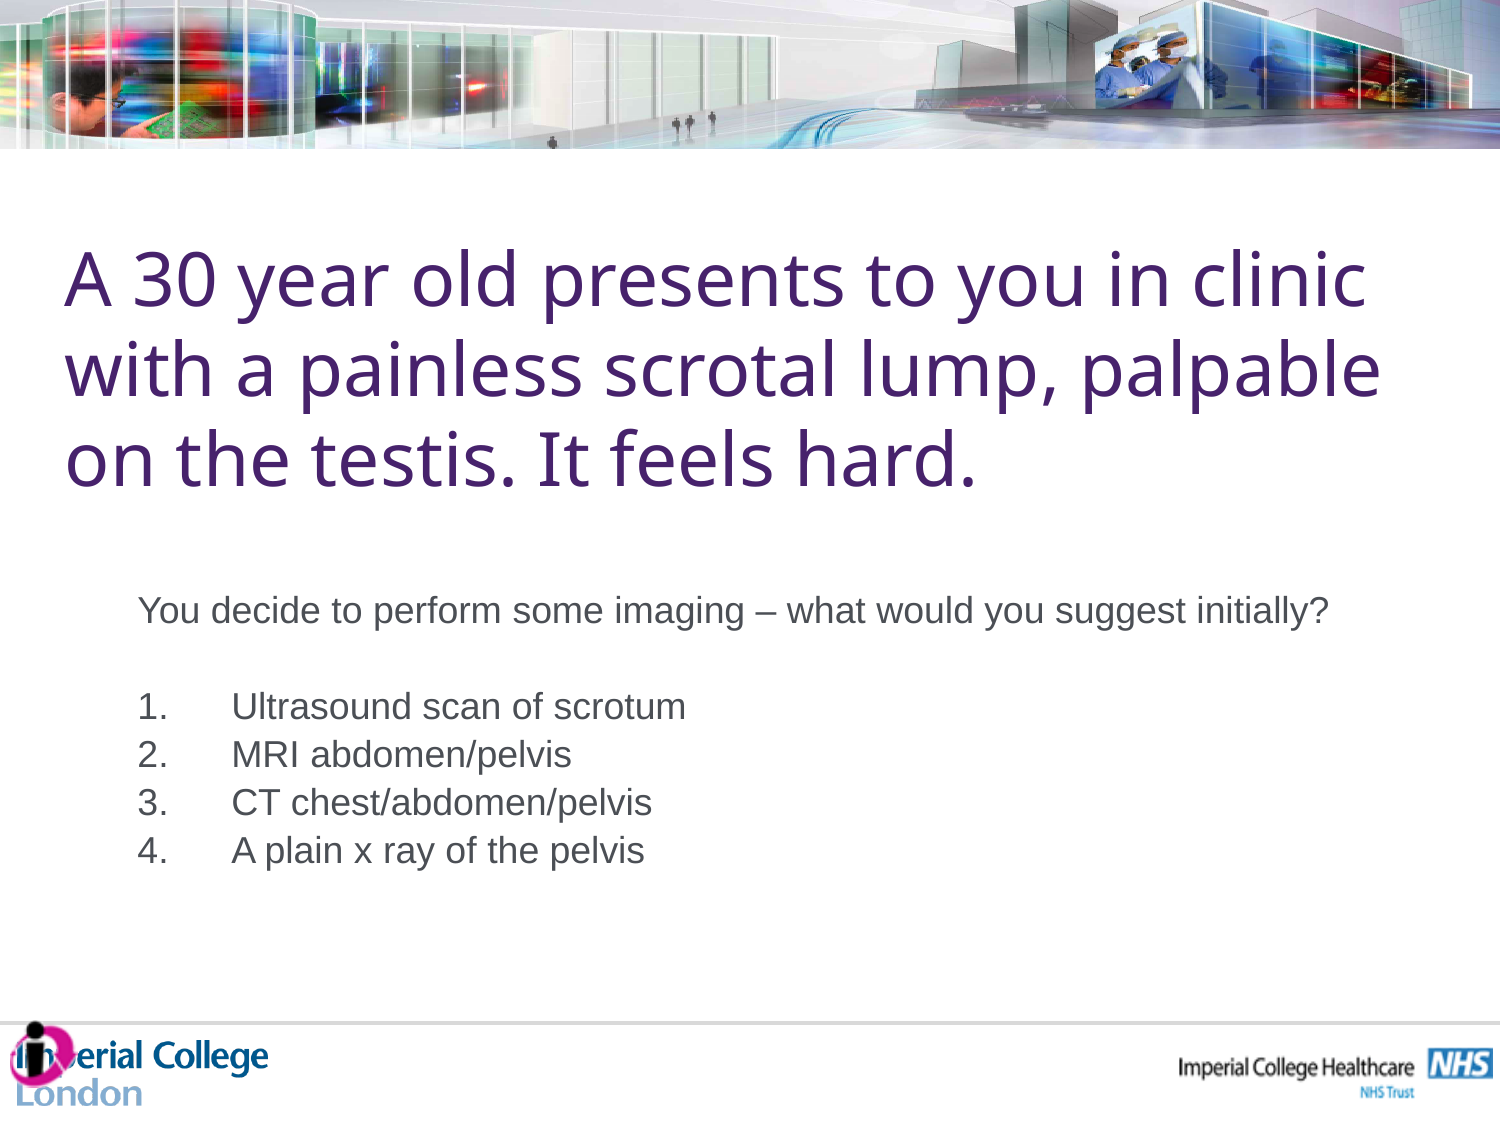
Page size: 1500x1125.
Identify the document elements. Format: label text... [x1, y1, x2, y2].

picture [0, 0, 1500, 149]
title A 30 year old presents to you in clinic with a painless scrotal lump, palpable on the testis. It feels hard. [64, 314, 1415, 502]
picture [1175, 1039, 1493, 1106]
list You decide to perform some imaging – what would you suggest initially? Ultrasound scan of scrotum MRI abdomen/pelvis CT chest/abdomen/pelvis A plain x ray of the pelvis [137, 538, 1375, 1000]
picture [10, 1020, 268, 1106]
